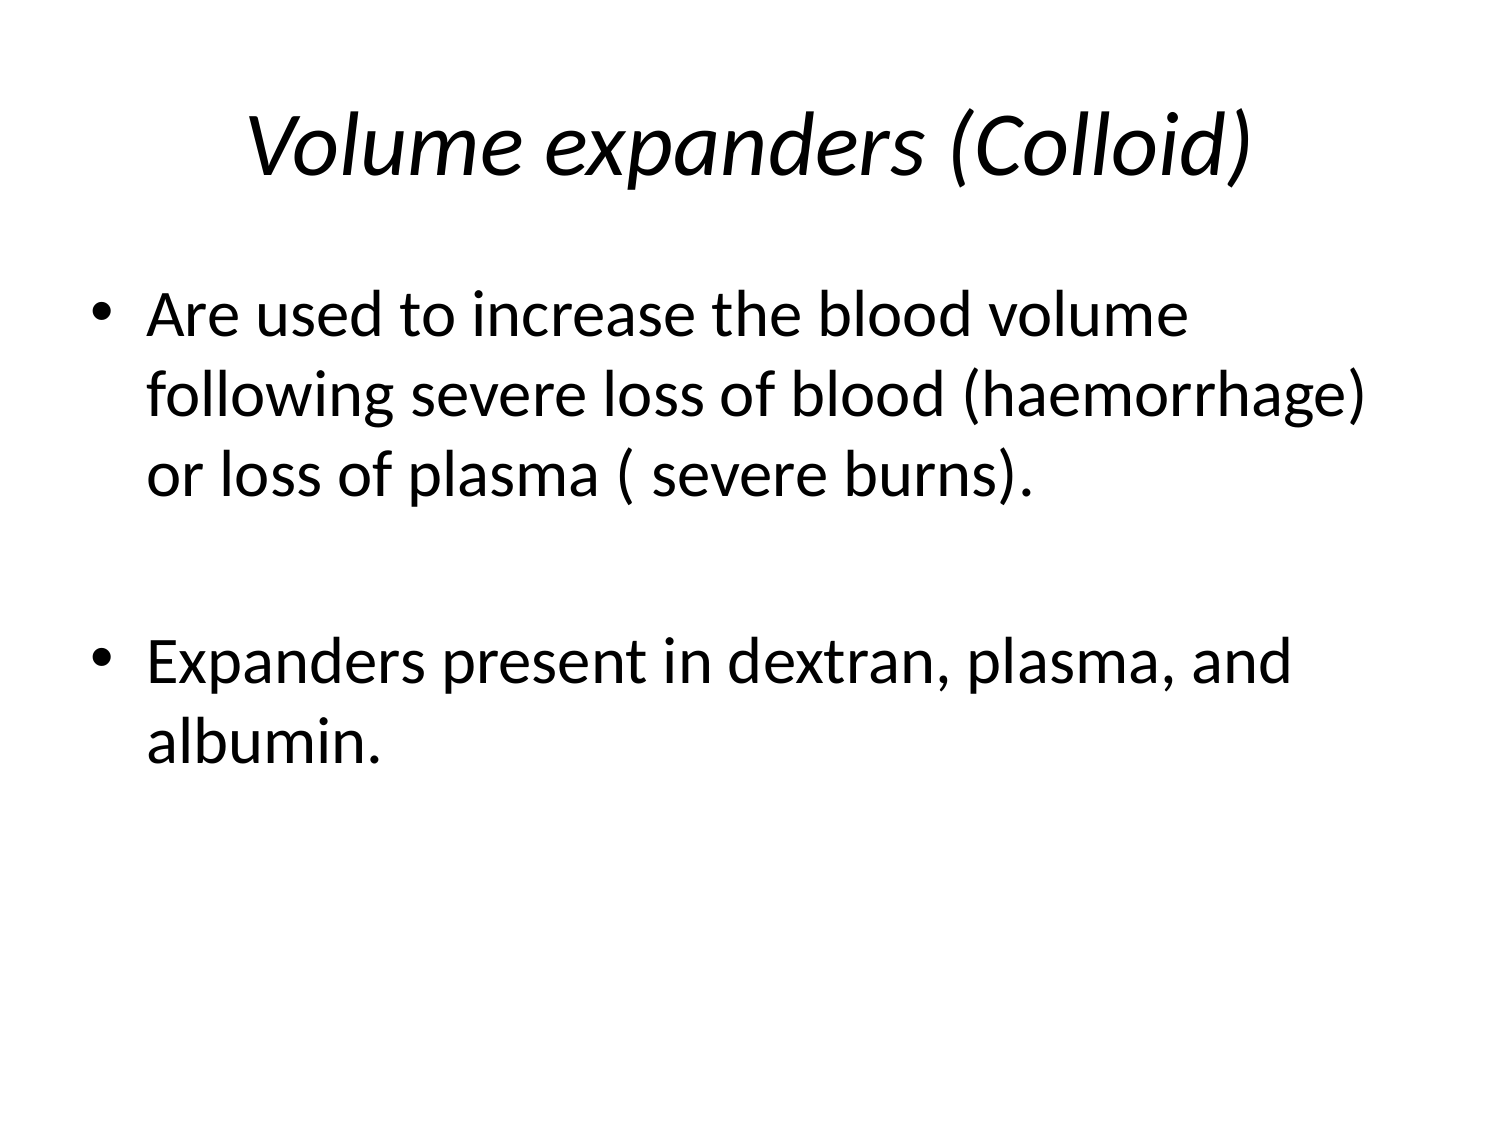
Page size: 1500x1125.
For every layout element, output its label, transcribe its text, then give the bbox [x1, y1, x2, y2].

title Volume expanders (Colloid) [75, 45, 1425, 233]
list Are used to increase the blood volume following severe loss of blood (haemorrhage) or loss of plasma ( severe burns). Expanders present in dextran, plasma, and albumin. [75, 262, 1425, 1005]
